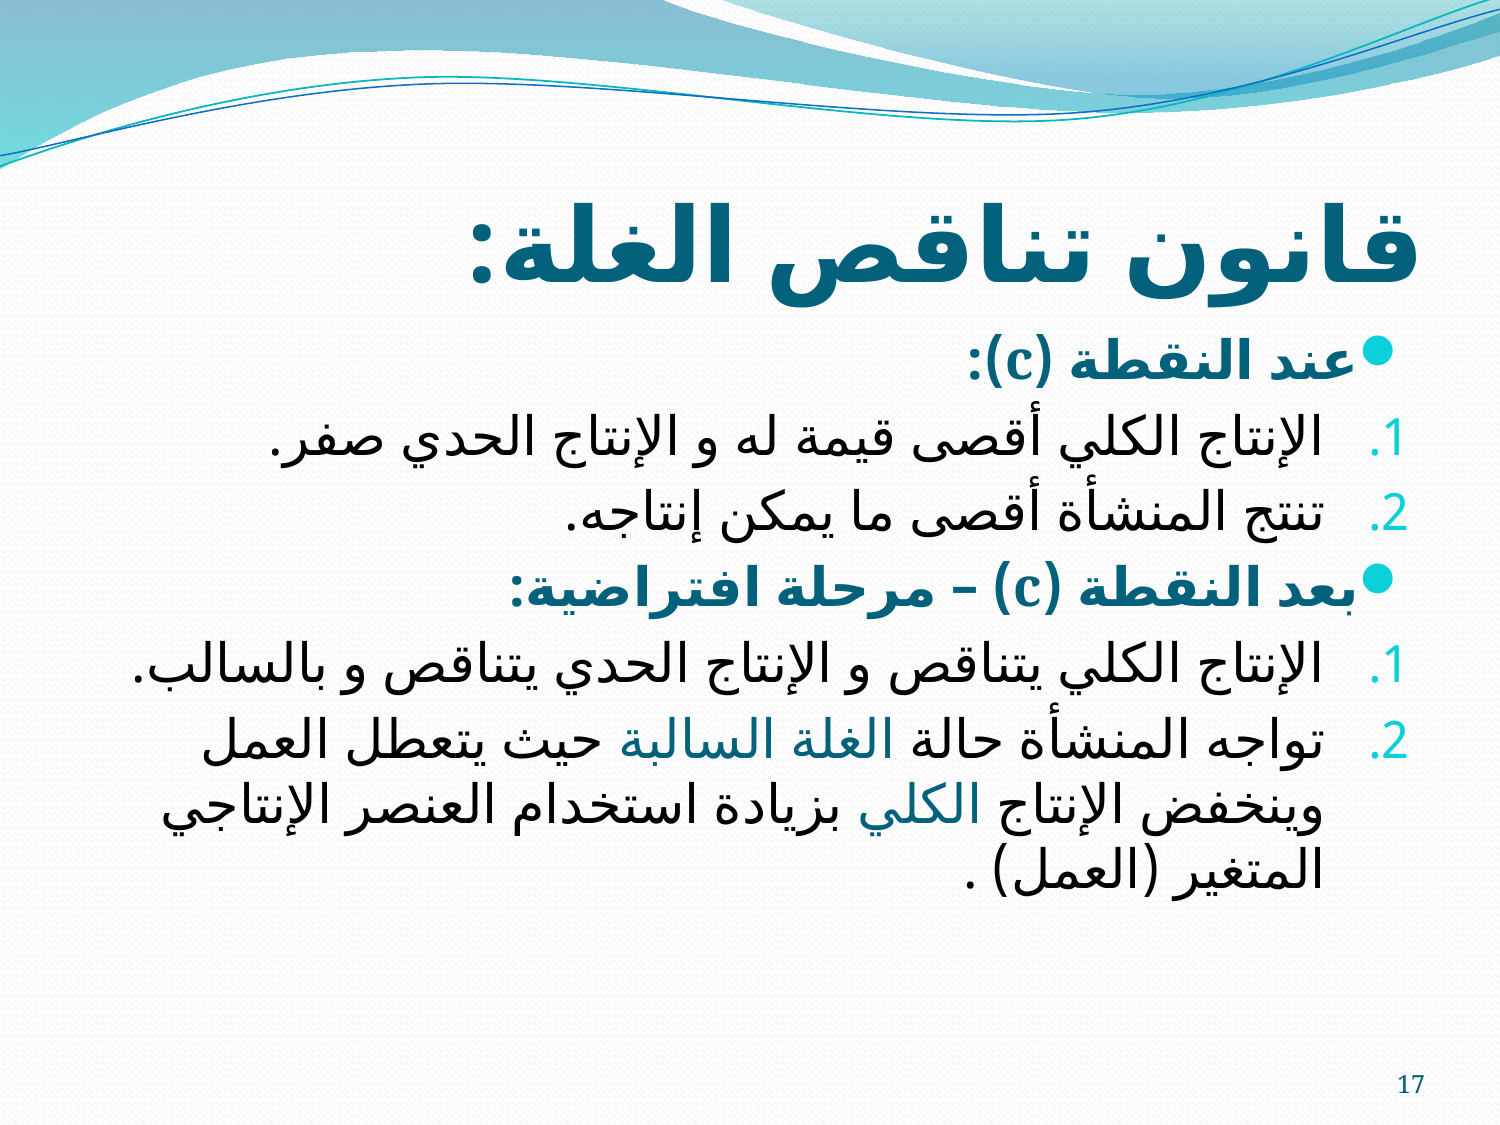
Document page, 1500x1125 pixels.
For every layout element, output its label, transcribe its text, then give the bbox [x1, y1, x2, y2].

list عند النقطة (c): الإنتاج الكلي أقصى قيمة له و الإنتاج الحدي صفر. تنتج المنشأة أقصى ما يمكن إنتاجه. بعد النقطة (c) – مرحلة افتراضية: الإنتاج الكلي يتناقص و الإنتاج الحدي يتناقص و بالسالب. تواجه المنشأة حالة الغلة السالبة حيث يتعطل العمل وينخفض الإنتاج الكلي بزيادة استخدام العنصر الإنتاجي المتغير (العمل) . [75, 317, 1425, 1038]
slide_number 17 [1299, 1042, 1425, 1103]
title قانون تناقص الغلة: [75, 115, 1425, 303]
